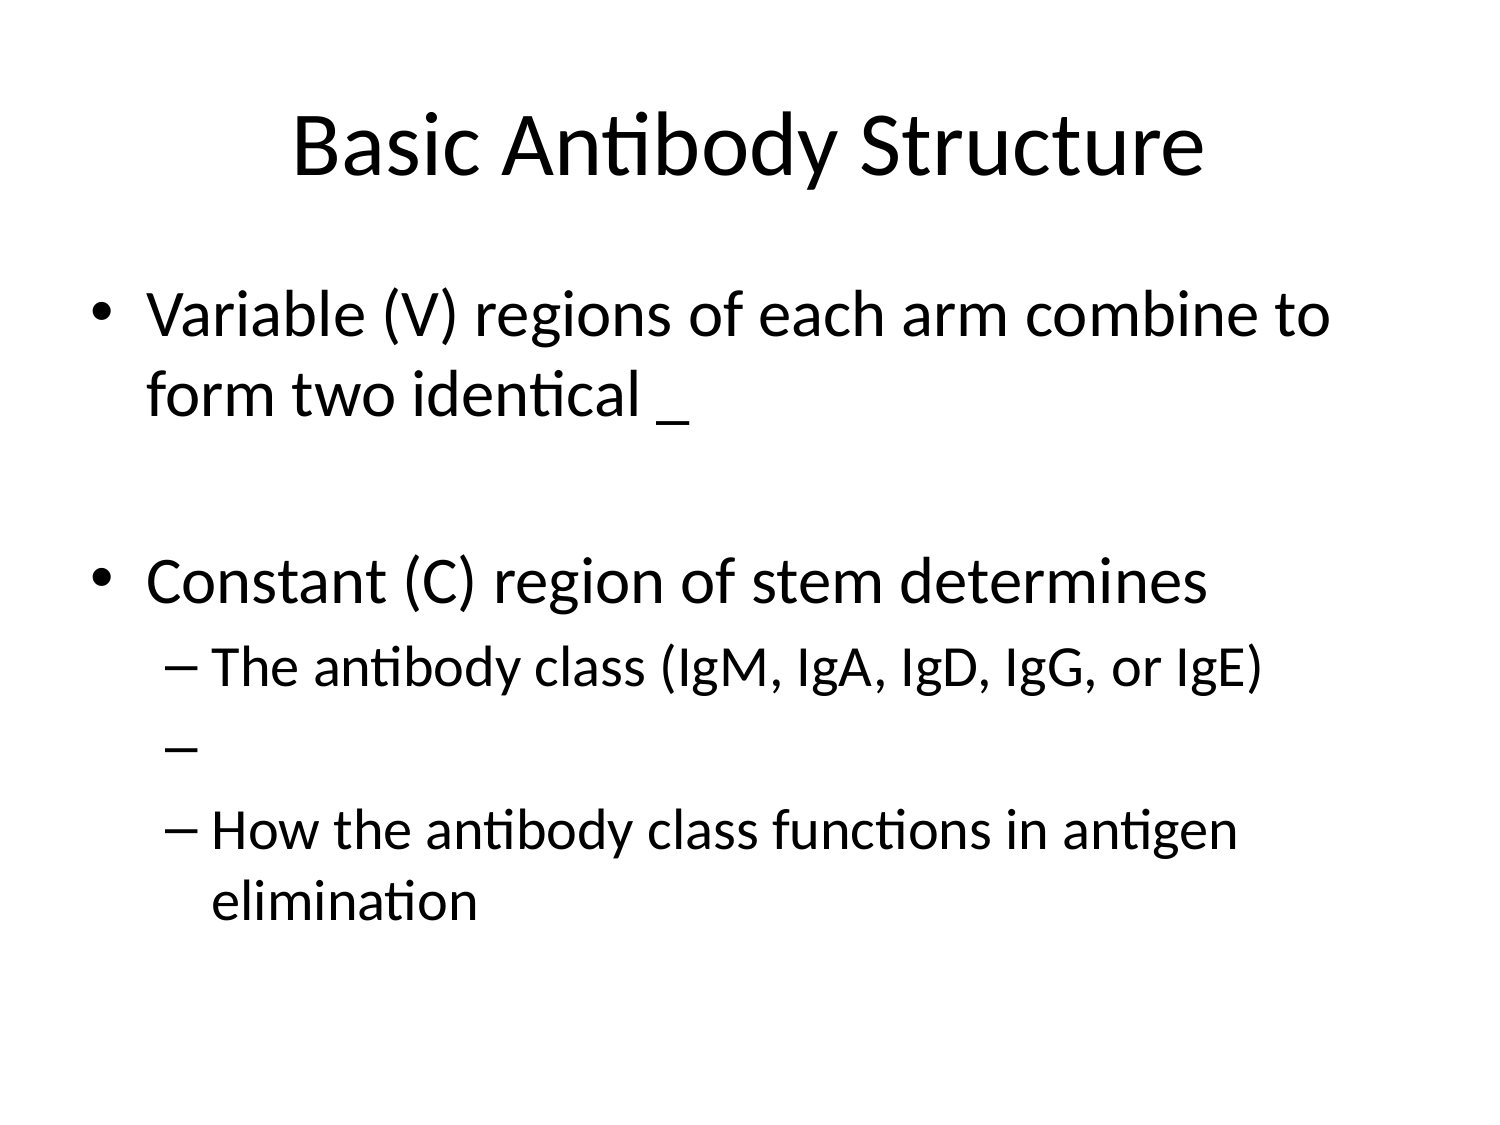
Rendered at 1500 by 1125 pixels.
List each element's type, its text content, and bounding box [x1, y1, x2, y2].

list Variable (V) regions of each arm combine to form two identical _ Constant (C) region of stem determines The antibody class (IgM, IgA, IgD, IgG, or IgE) How the antibody class functions in antigen elimination [75, 262, 1425, 1005]
title Basic Antibody Structure [75, 45, 1425, 233]
